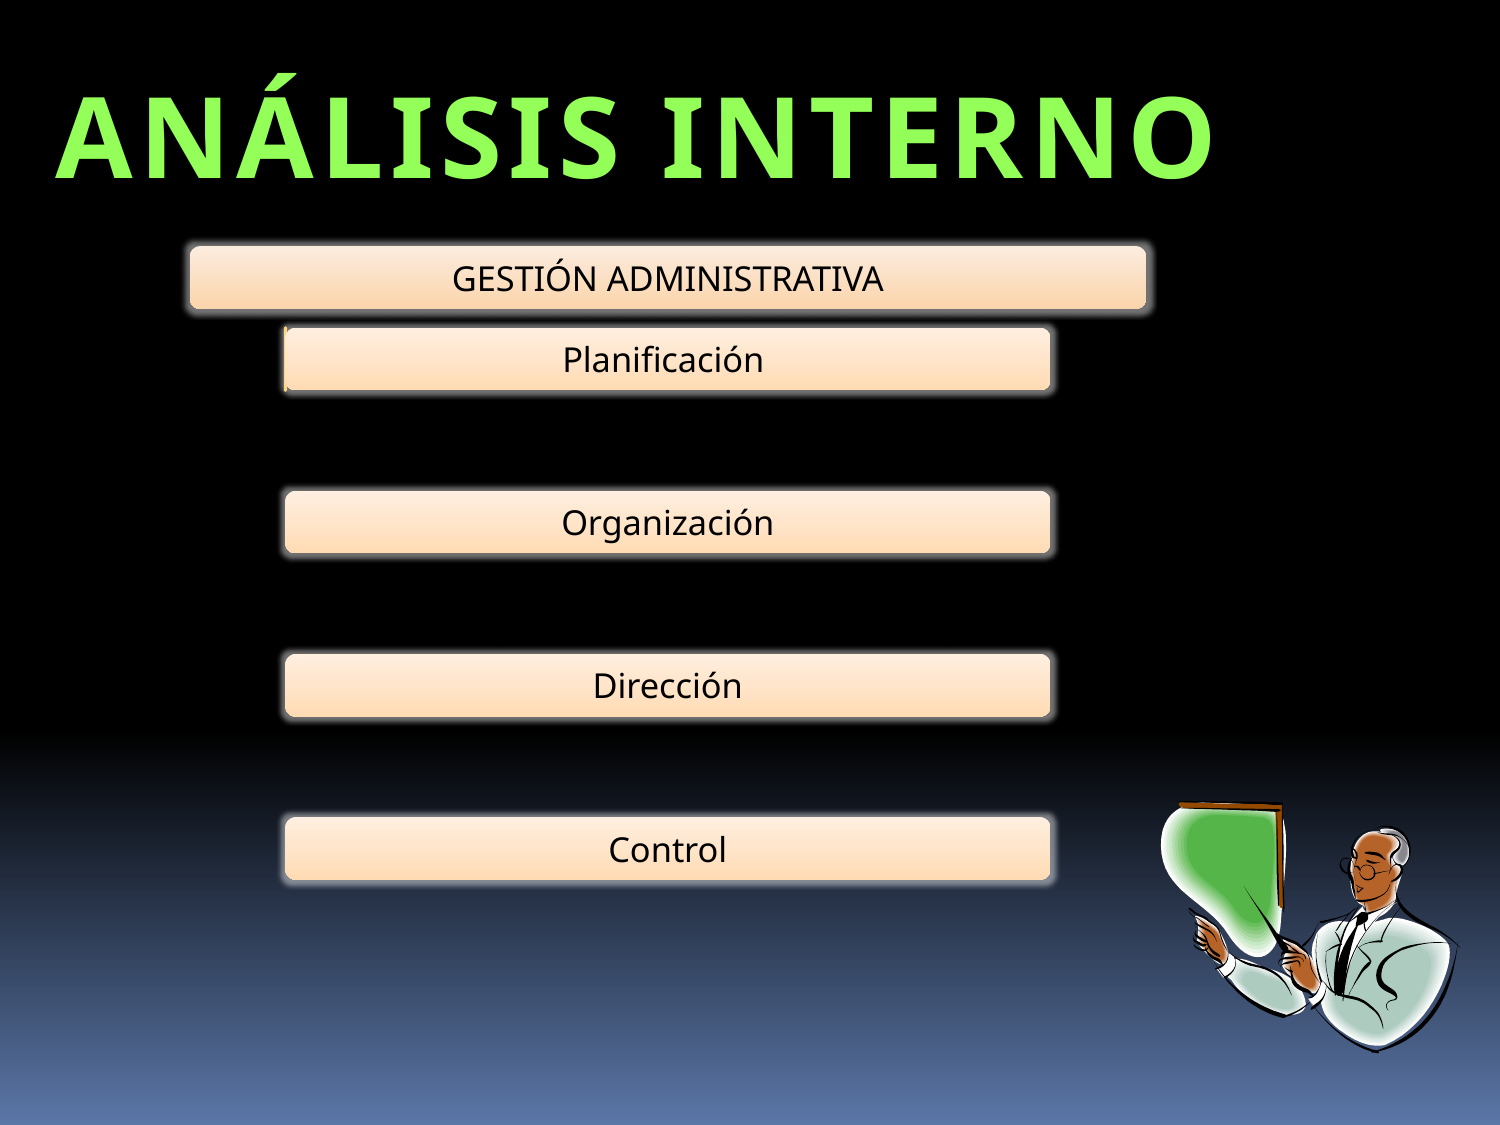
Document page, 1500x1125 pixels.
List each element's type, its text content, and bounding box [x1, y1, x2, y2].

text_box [69, 245, 1267, 1044]
picture [1159, 796, 1461, 1055]
text_box ANÁLISIS INTERNO [40, 58, 1235, 209]
